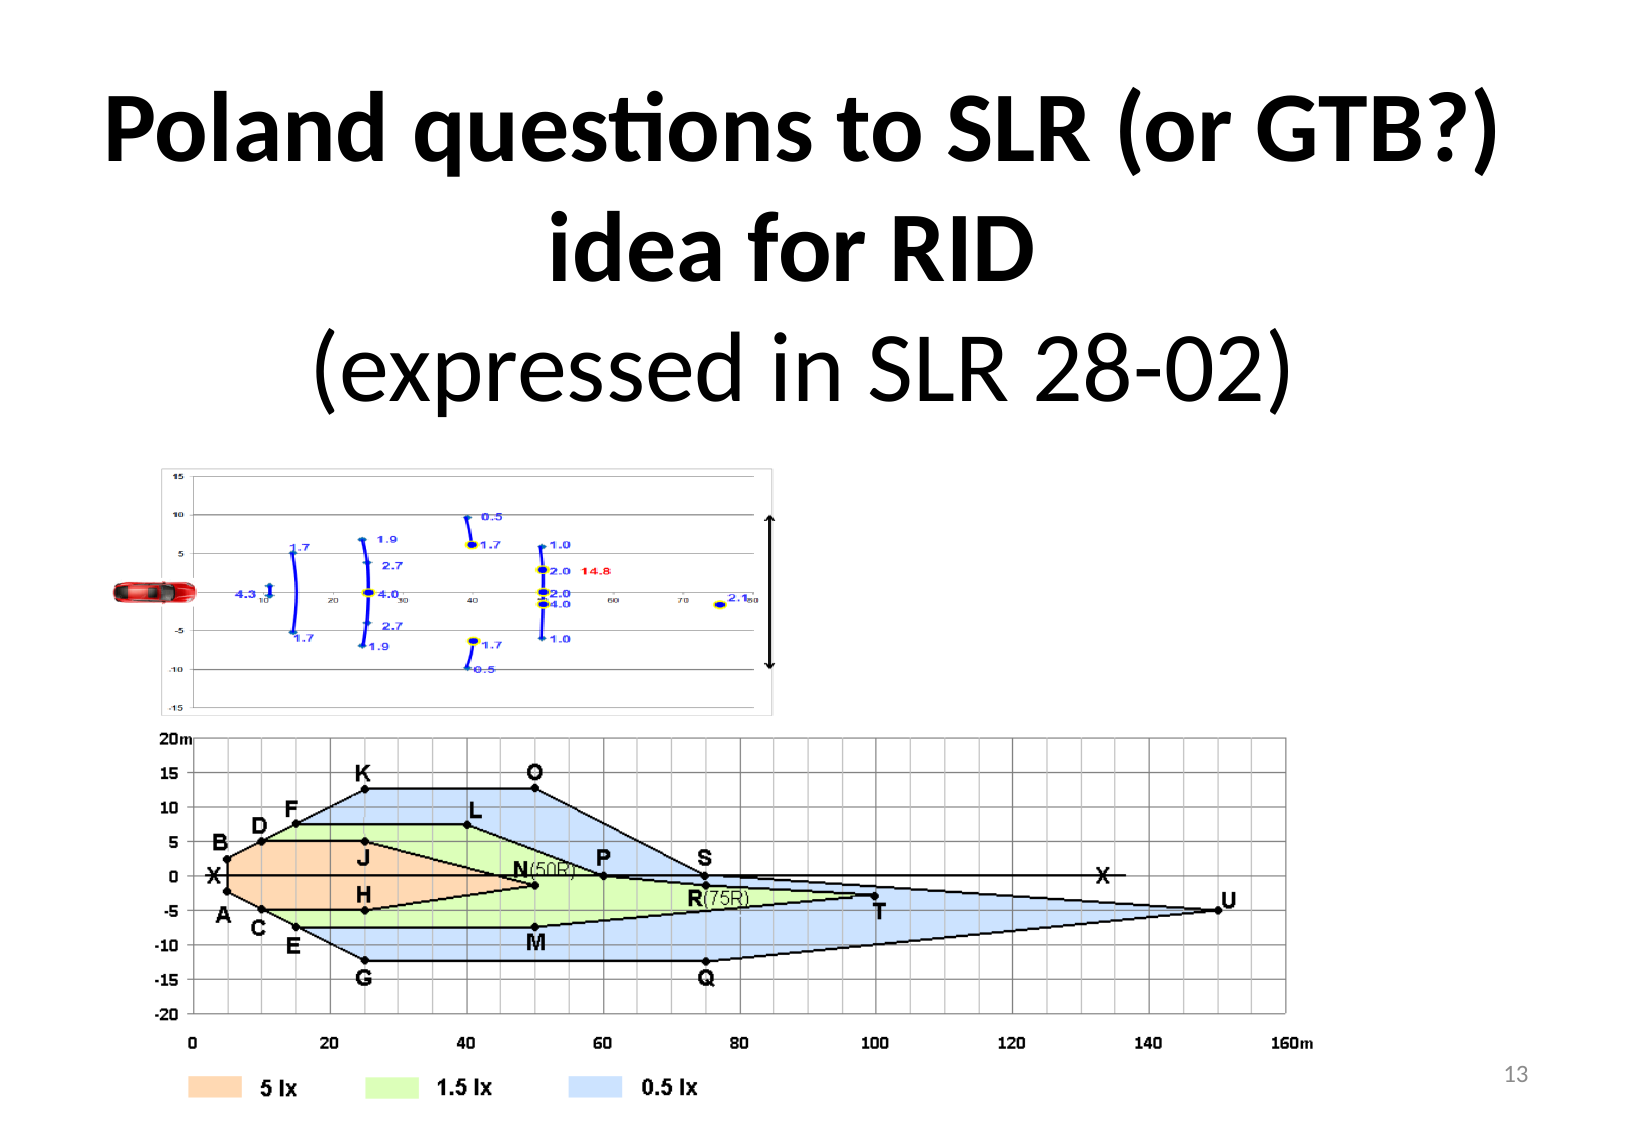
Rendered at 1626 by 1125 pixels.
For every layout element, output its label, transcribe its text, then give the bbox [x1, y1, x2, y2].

picture [111, 468, 1340, 1119]
text_box Poland questions to SLR (or GTB?) idea for RID (expressed in SLR 28-02) [88, 54, 1518, 430]
slide_number 13 [1343, 1042, 1544, 1103]
